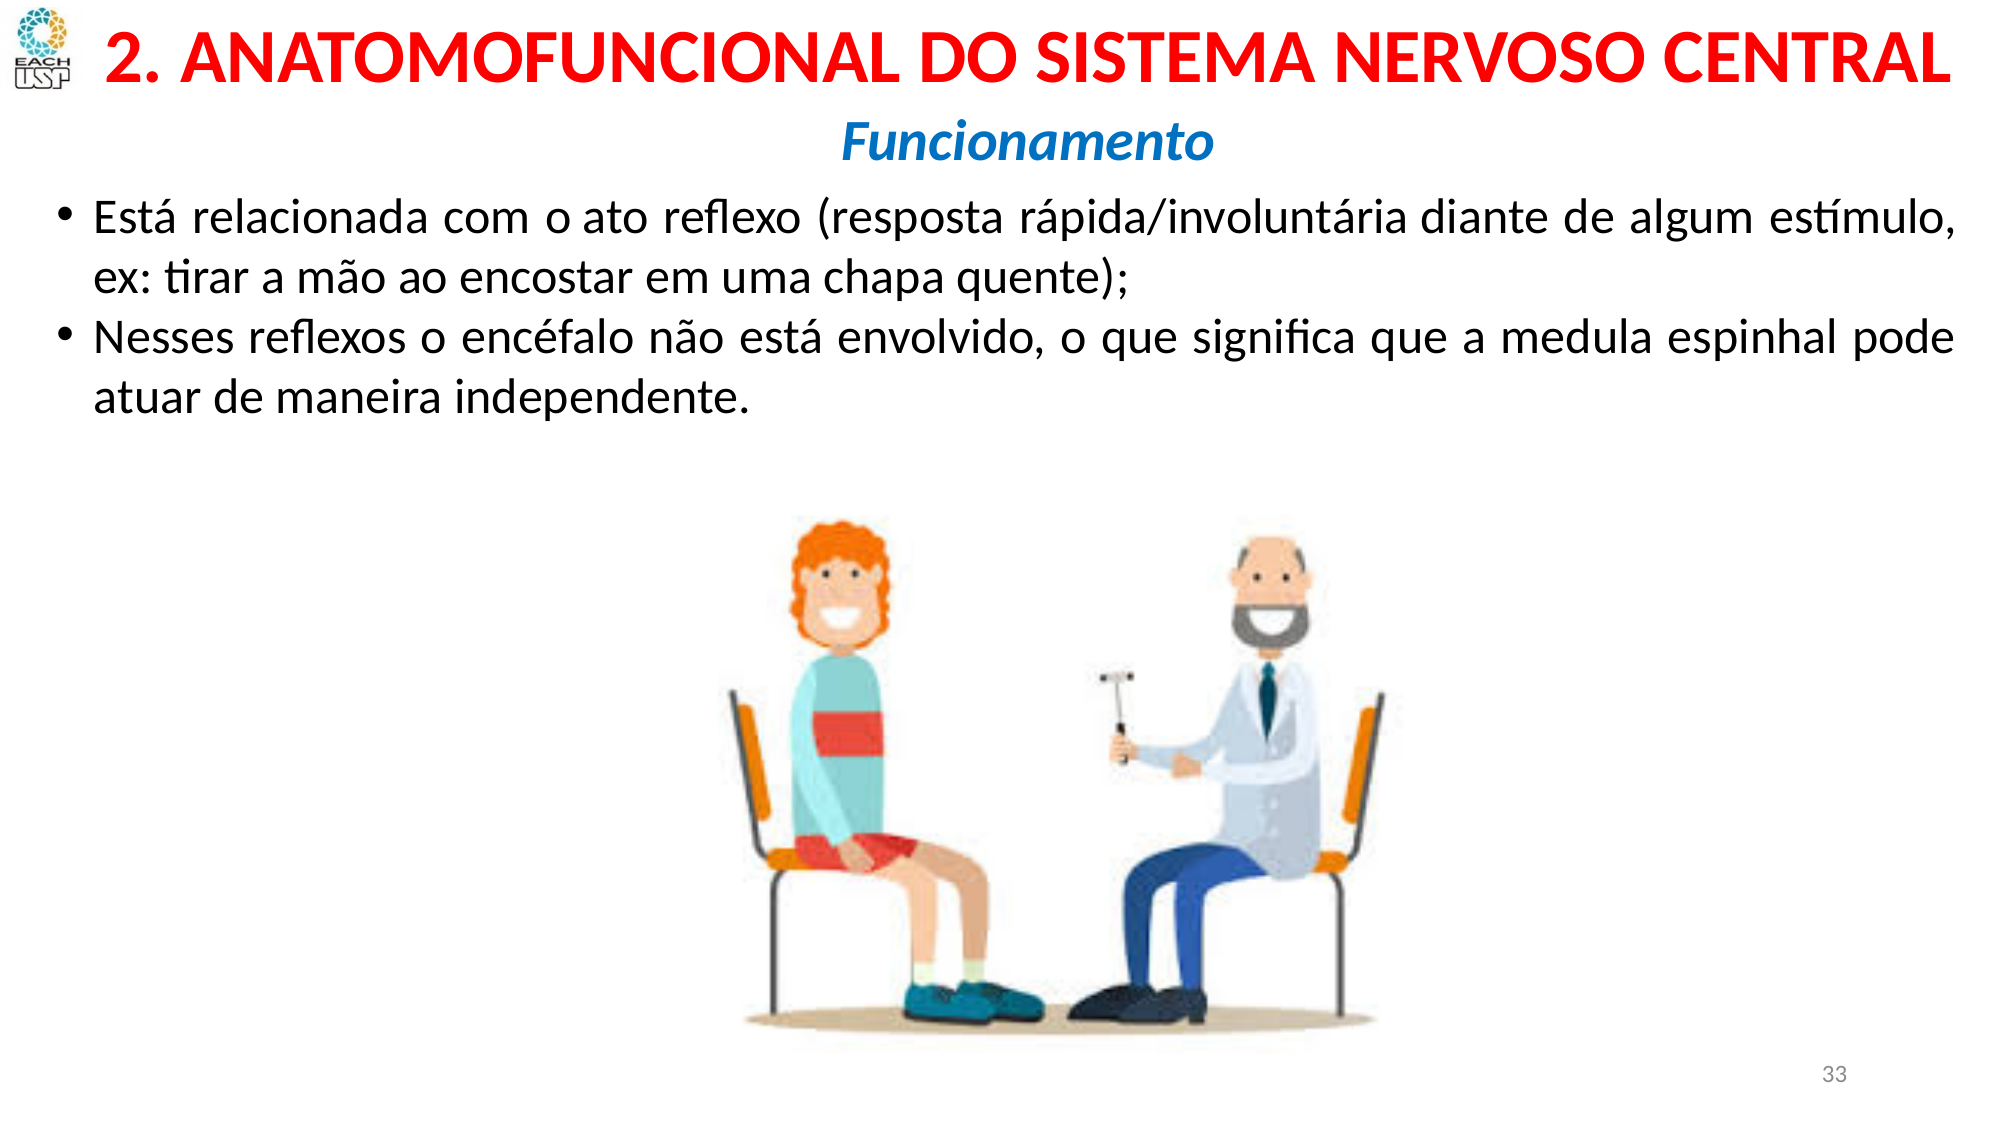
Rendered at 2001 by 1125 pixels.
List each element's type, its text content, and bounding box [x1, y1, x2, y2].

text_box 2. ANATOMOFUNCIONAL DO SISTEMA NERVOSO CENTRAL [82, 0, 1974, 143]
text_box Funcionamento [637, 86, 1419, 198]
picture [0, 7, 83, 91]
picture [695, 468, 1419, 1118]
list Está relacionada com o ato reflexo (resposta rápida/involuntária diante de algum estímulo, ex: tirar a mão ao encostar em uma chapa quente); Nesses reflexos o encéfalo não está envolvido, o que significa que a medula espinhal pode atuar de maneira independente. [41, 175, 1973, 615]
slide_number 33 [1419, 1042, 1863, 1103]
